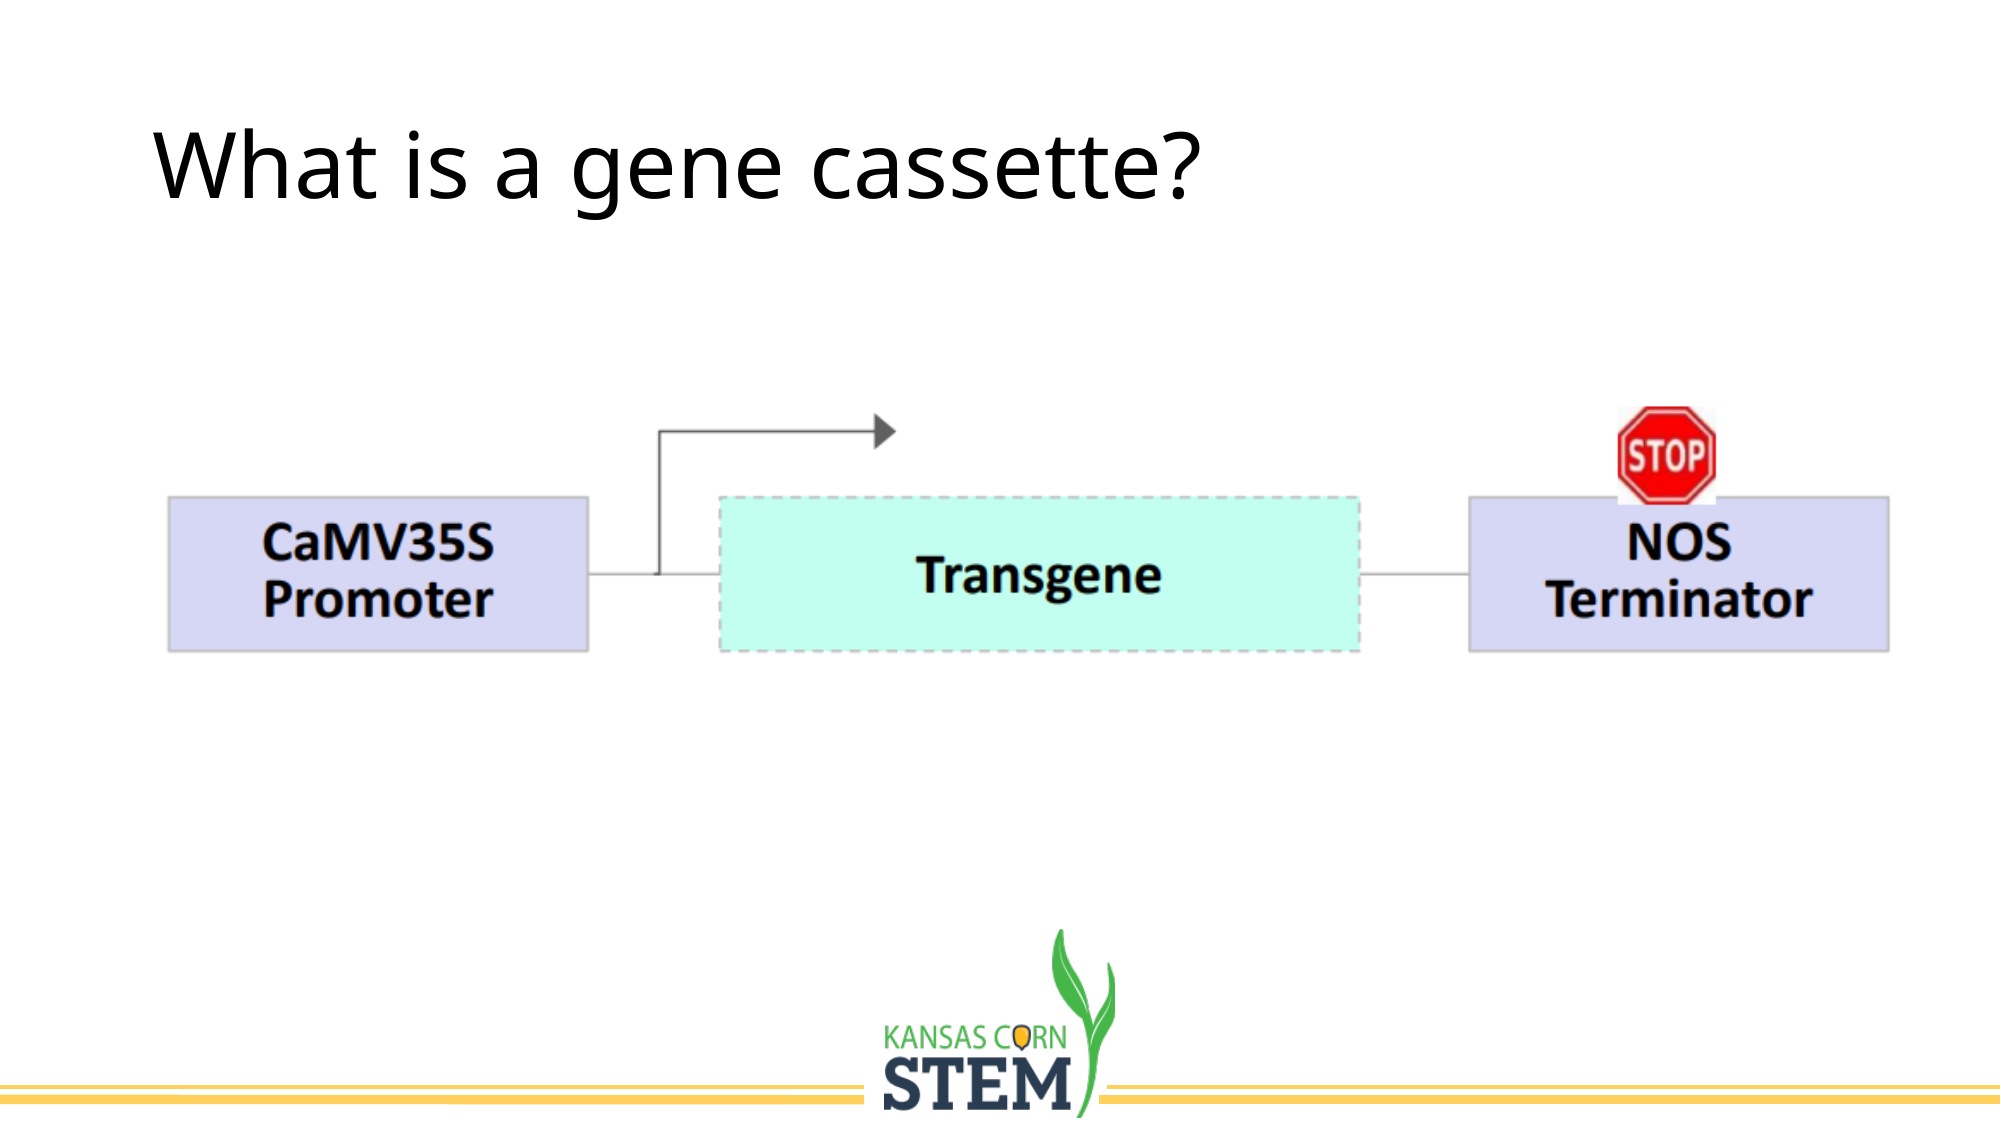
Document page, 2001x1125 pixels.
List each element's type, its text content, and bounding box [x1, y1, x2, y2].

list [43, 374, 1957, 669]
title What is a gene cassette? [137, 59, 1863, 278]
